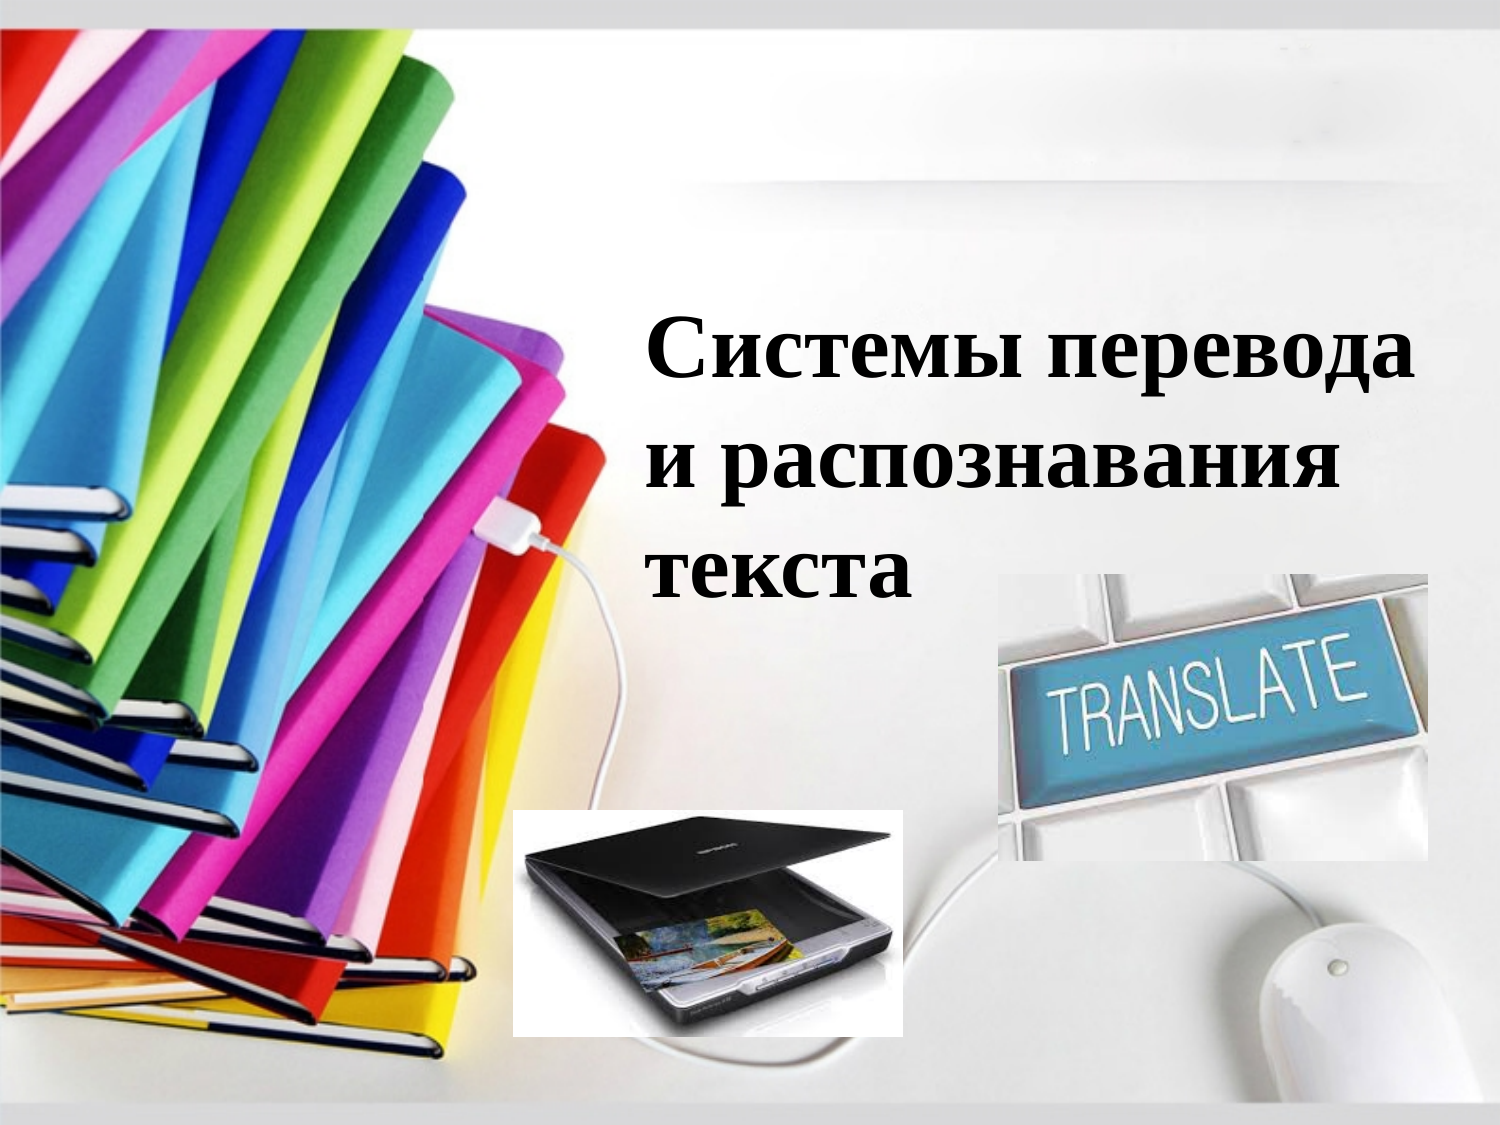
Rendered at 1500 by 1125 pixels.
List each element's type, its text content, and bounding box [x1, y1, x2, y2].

text_box Системы перевода и распознавания текста [630, 278, 1500, 624]
picture [0, 0, 1500, 1125]
